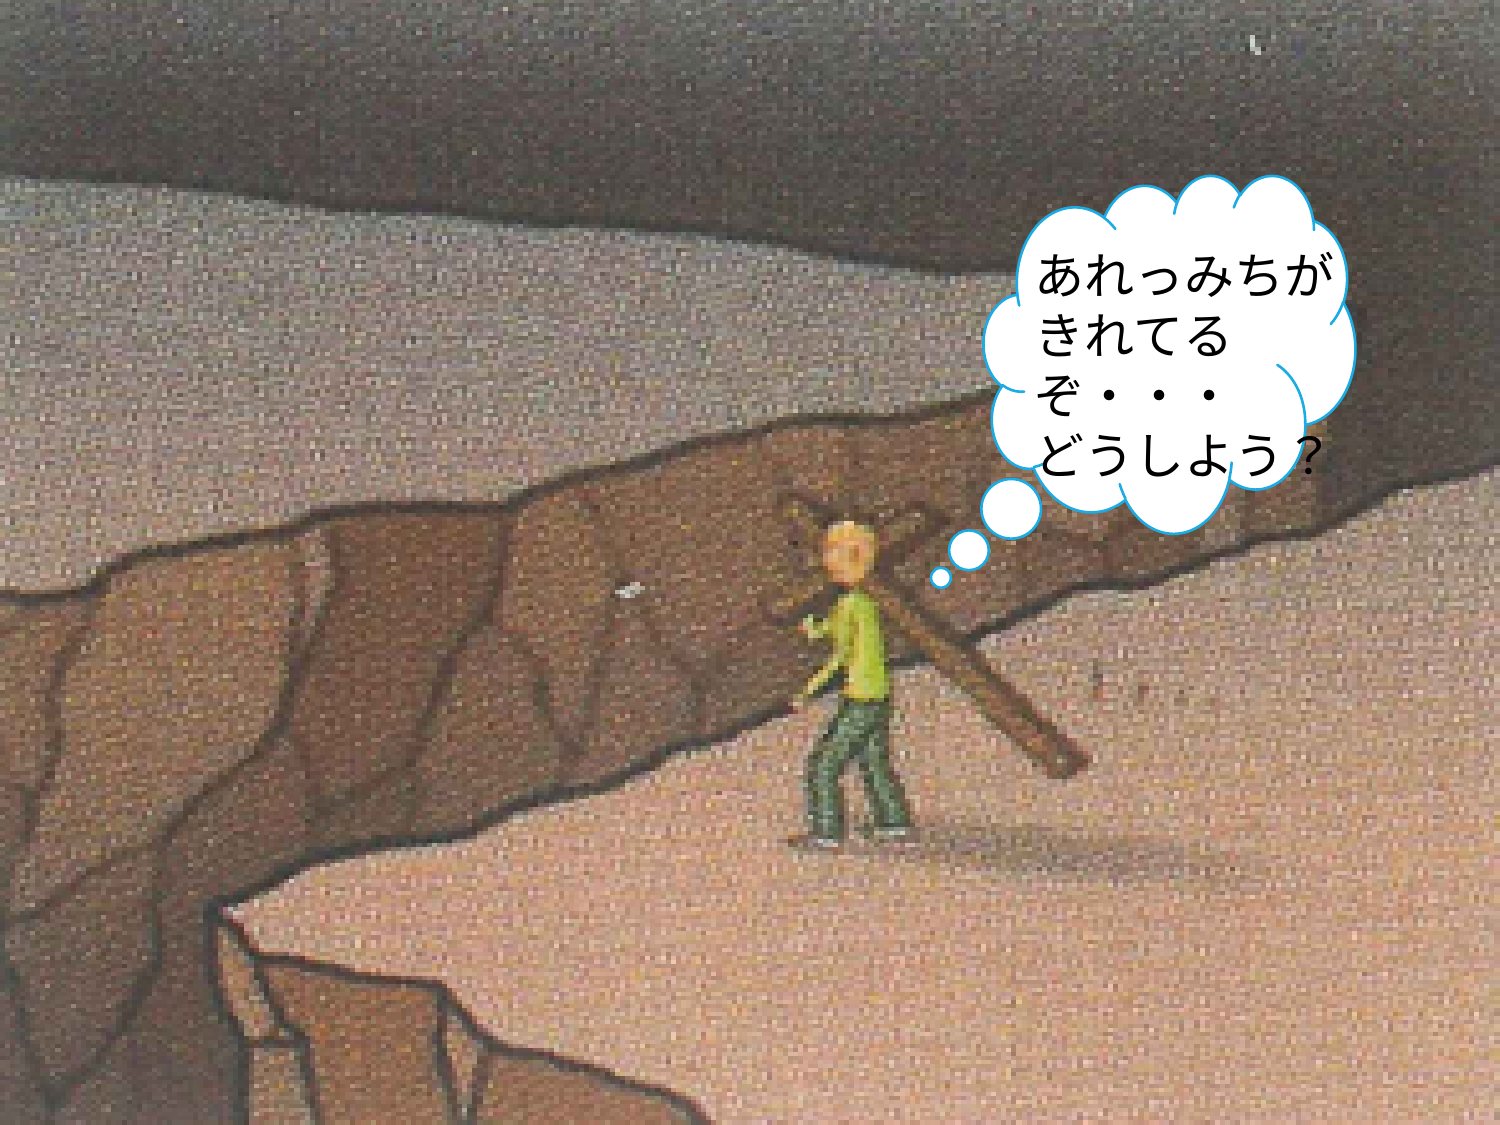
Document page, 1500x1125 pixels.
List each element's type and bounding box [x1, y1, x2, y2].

list [0, 0, 1500, 1125]
